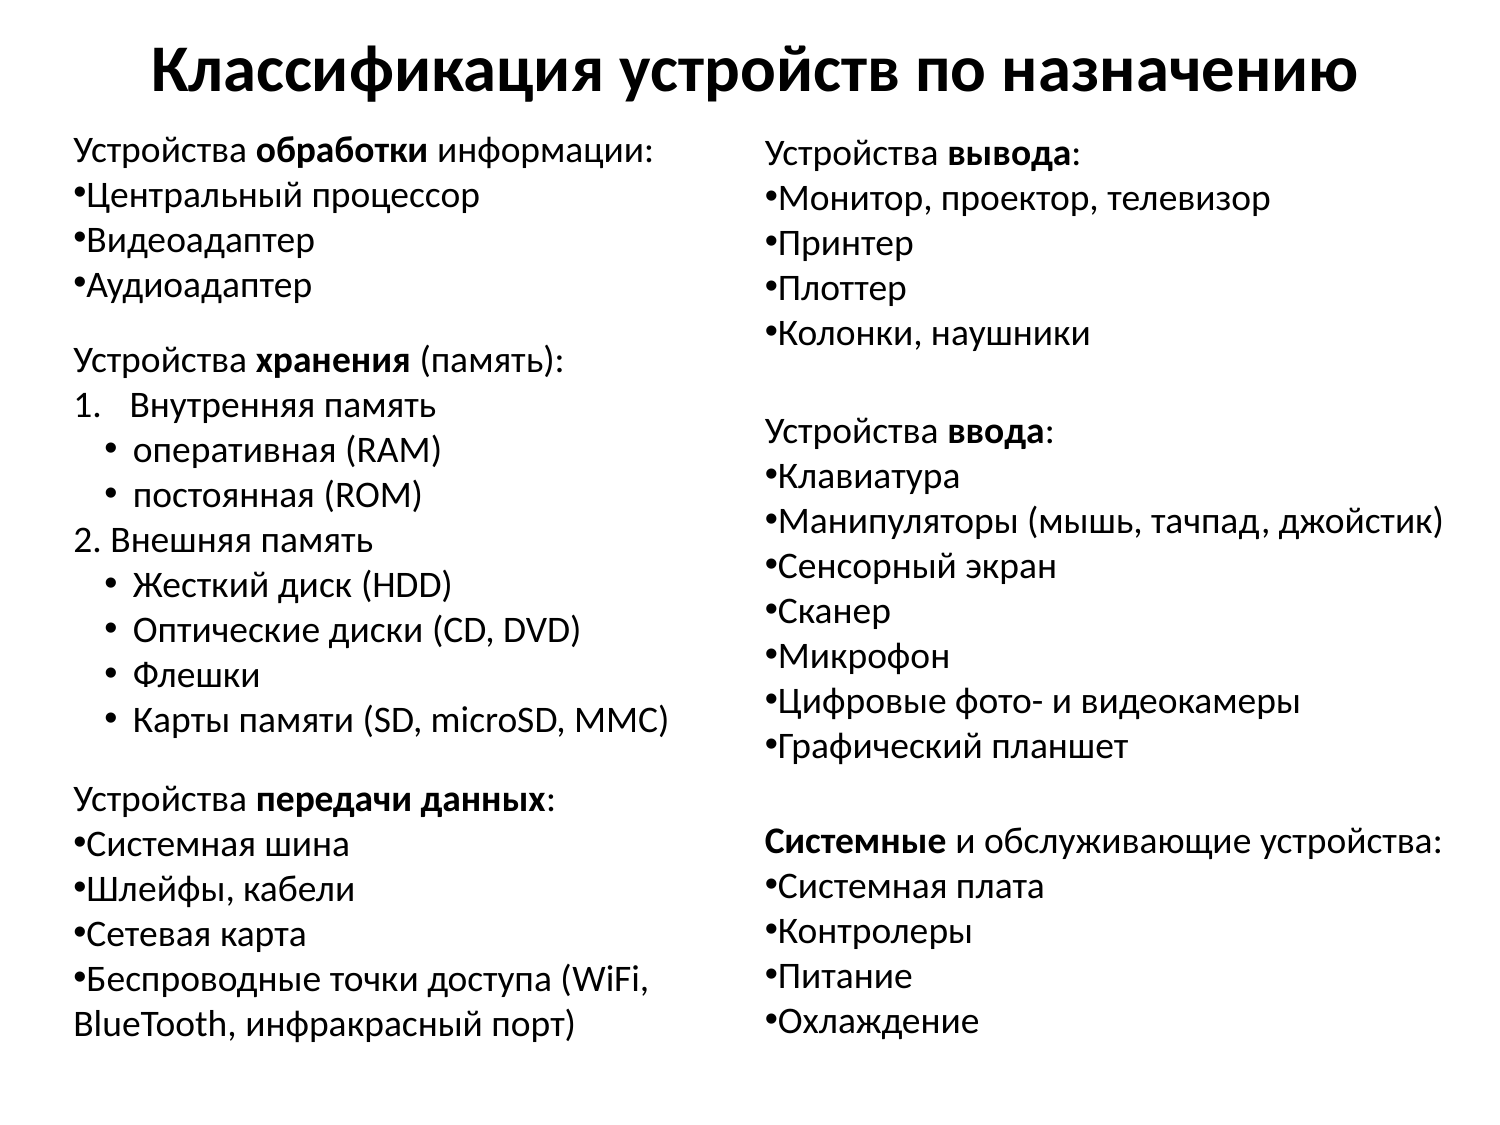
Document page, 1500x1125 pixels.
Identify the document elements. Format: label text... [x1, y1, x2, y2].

text_box Устройства ввода: Клавиатура Манипуляторы (мышь, тачпад, джойстик) Сенсорный экран Сканер Микрофон Цифровые фото- и видеокамеры Графический планшет [750, 398, 1477, 774]
text_box Устройства хранения (память): Внутренняя память оперативная (RAM) постоянная (ROM) 2. Внешняя память Жесткий диск (HDD) Оптические диски (CD, DVD) Флешки Карты памяти (SD, microSD, MMC) [58, 328, 715, 748]
text_box Устройства вывода: Монитор, проектор, телевизор Принтер Плоттер Колонки, наушники [750, 120, 1372, 361]
title Классификация устройств по назначению [46, 0, 1465, 129]
text_box Устройства передачи данных: Системная шина Шлейфы, кабели Сетевая карта Беспроводные точки доступа (WiFi, BlueTooth, инфракрасный порт) [58, 766, 680, 1052]
text_box Системные и обслуживающие устройства: Системная плата Контролеры Питание Охлаждение [750, 808, 1465, 1049]
text_box Устройства обработки информации: Центральный процессор Видеоадаптер Аудиоадаптер [58, 117, 680, 312]
